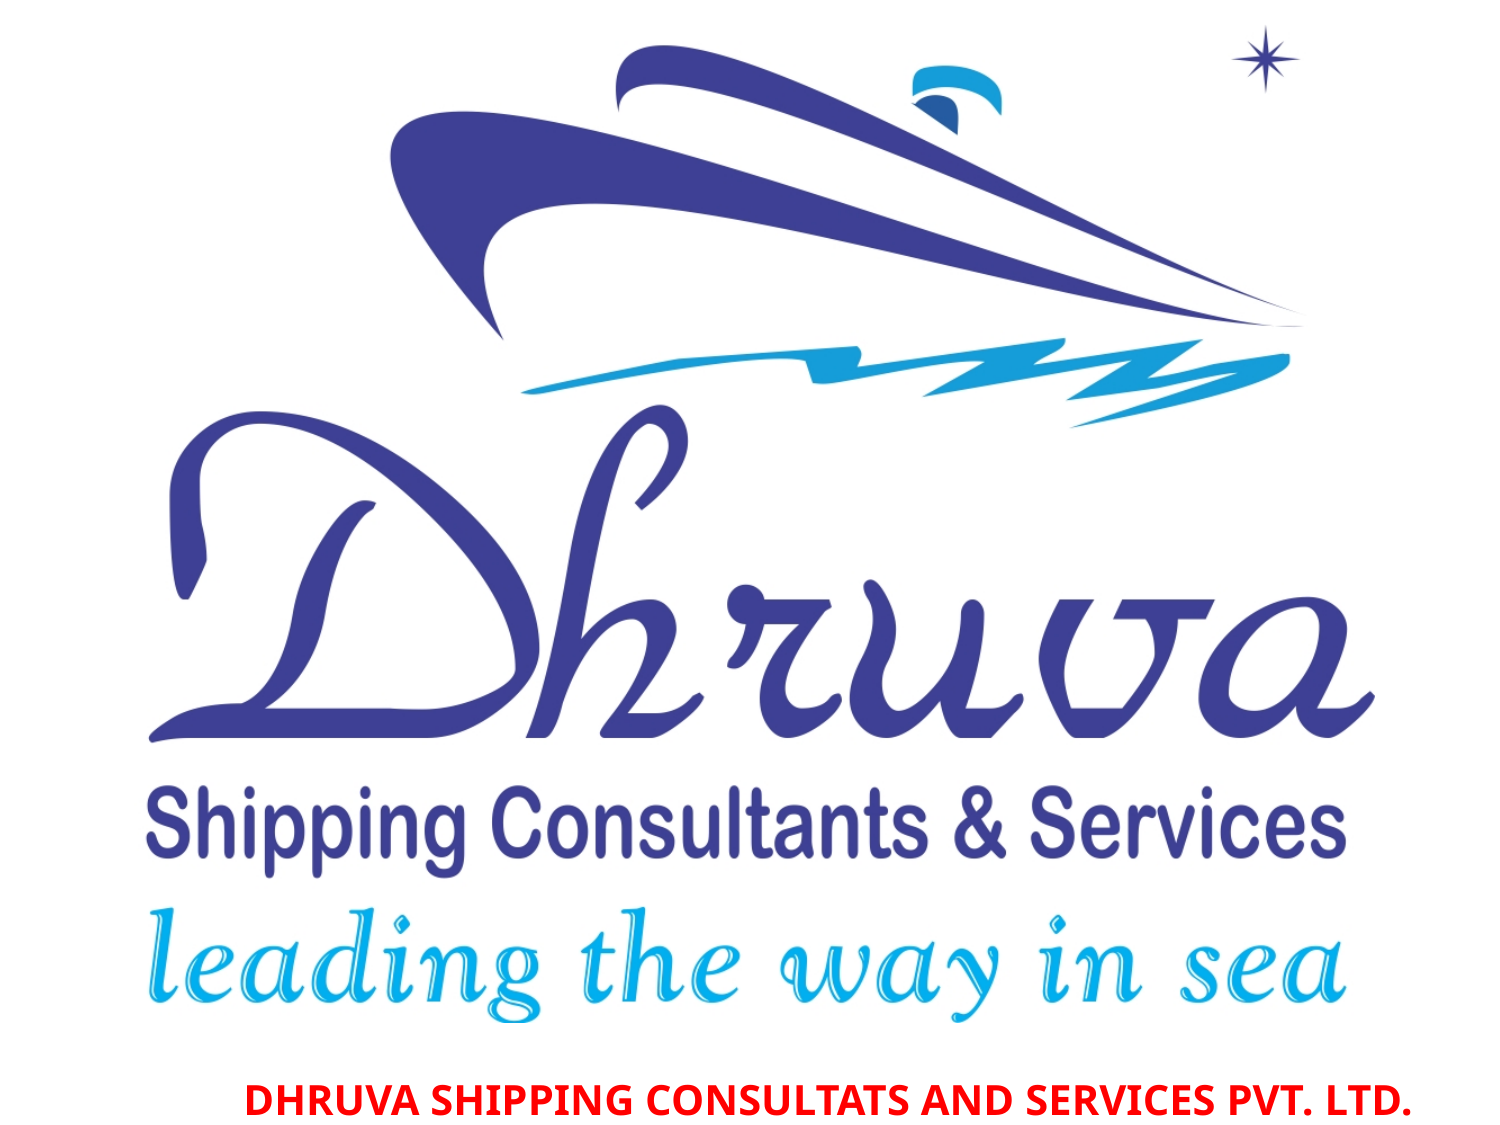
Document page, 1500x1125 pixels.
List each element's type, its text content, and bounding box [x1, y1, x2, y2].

picture [112, 24, 1376, 1023]
list DHRUVA SHIPPING CONSULTATS AND SERVICES PVT. LTD. [50, 1050, 1500, 1125]
